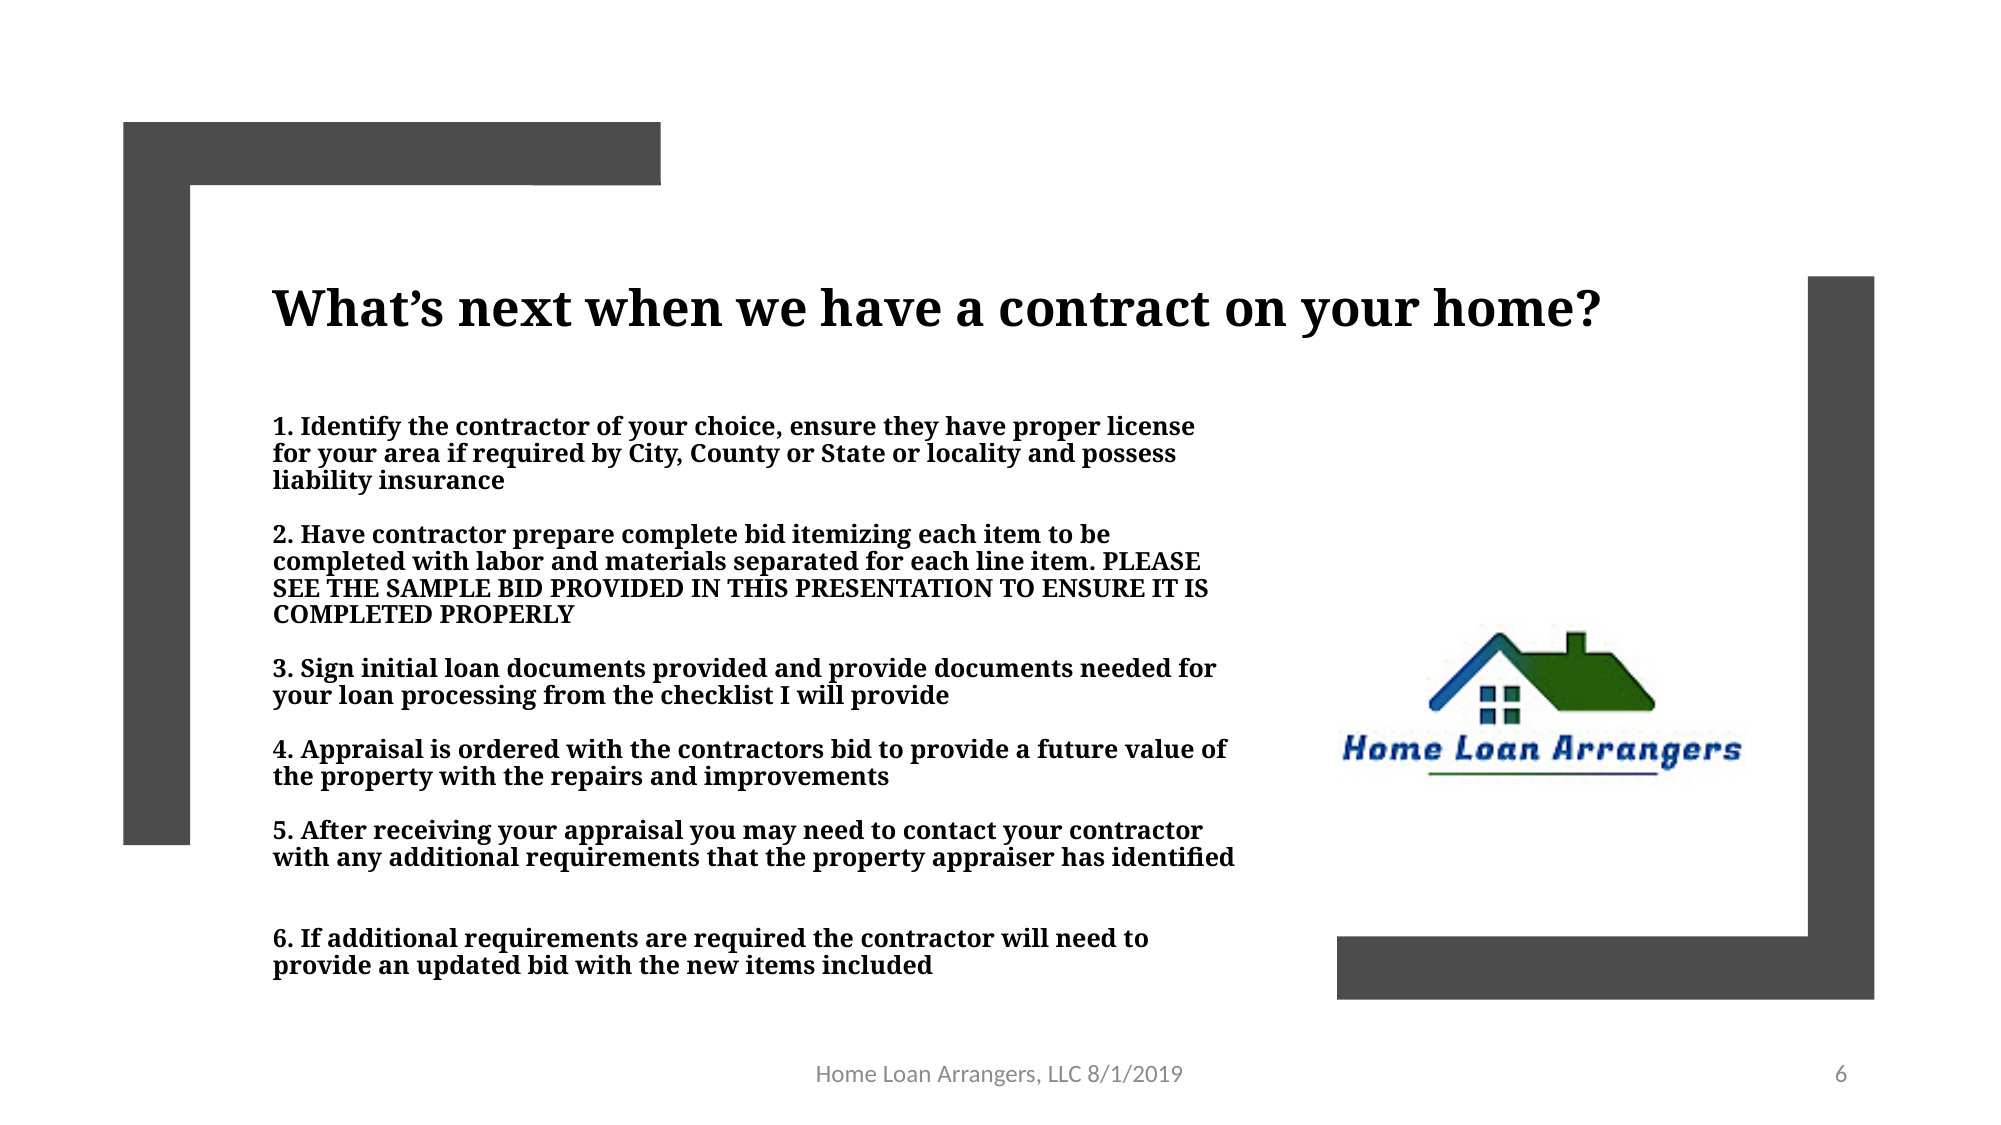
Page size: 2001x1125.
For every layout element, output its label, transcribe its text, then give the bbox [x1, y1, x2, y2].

text_box [1337, 276, 1875, 1000]
list 1. Identify the contractor of your choice, ensure they have proper license for your area if required by City, County or State or locality and possess liability insurance 2. Have contractor prepare complete bid itemizing each item to be completed with labor and materials separated for each line item. PLEASE SEE THE SAMPLE BID PROVIDED IN THIS PRESENTATION TO ENSURE IT IS COMPLETED PROPERLY 3. Sign initial loan documents provided and provide documents needed for your loan processing from the checklist I will provide 4. Appraisal is ordered with the contractors bid to provide a future value of the property with the repairs and improvements 5. After receiving your appraisal you may need to contact your contractor with any additional requirements that the property appraiser has identified 6. If additional requirements are required the contractor will need to provide an updated bid with the new items included [257, 379, 1253, 1000]
footer Home Loan Arrangers, LLC 8/1/2019 [662, 1042, 1338, 1103]
picture [1337, 618, 1755, 789]
title What’s next when we have a contract on your home? [257, 258, 1755, 476]
slide_number 6 [1412, 1042, 1863, 1103]
text_box [123, 122, 661, 846]
